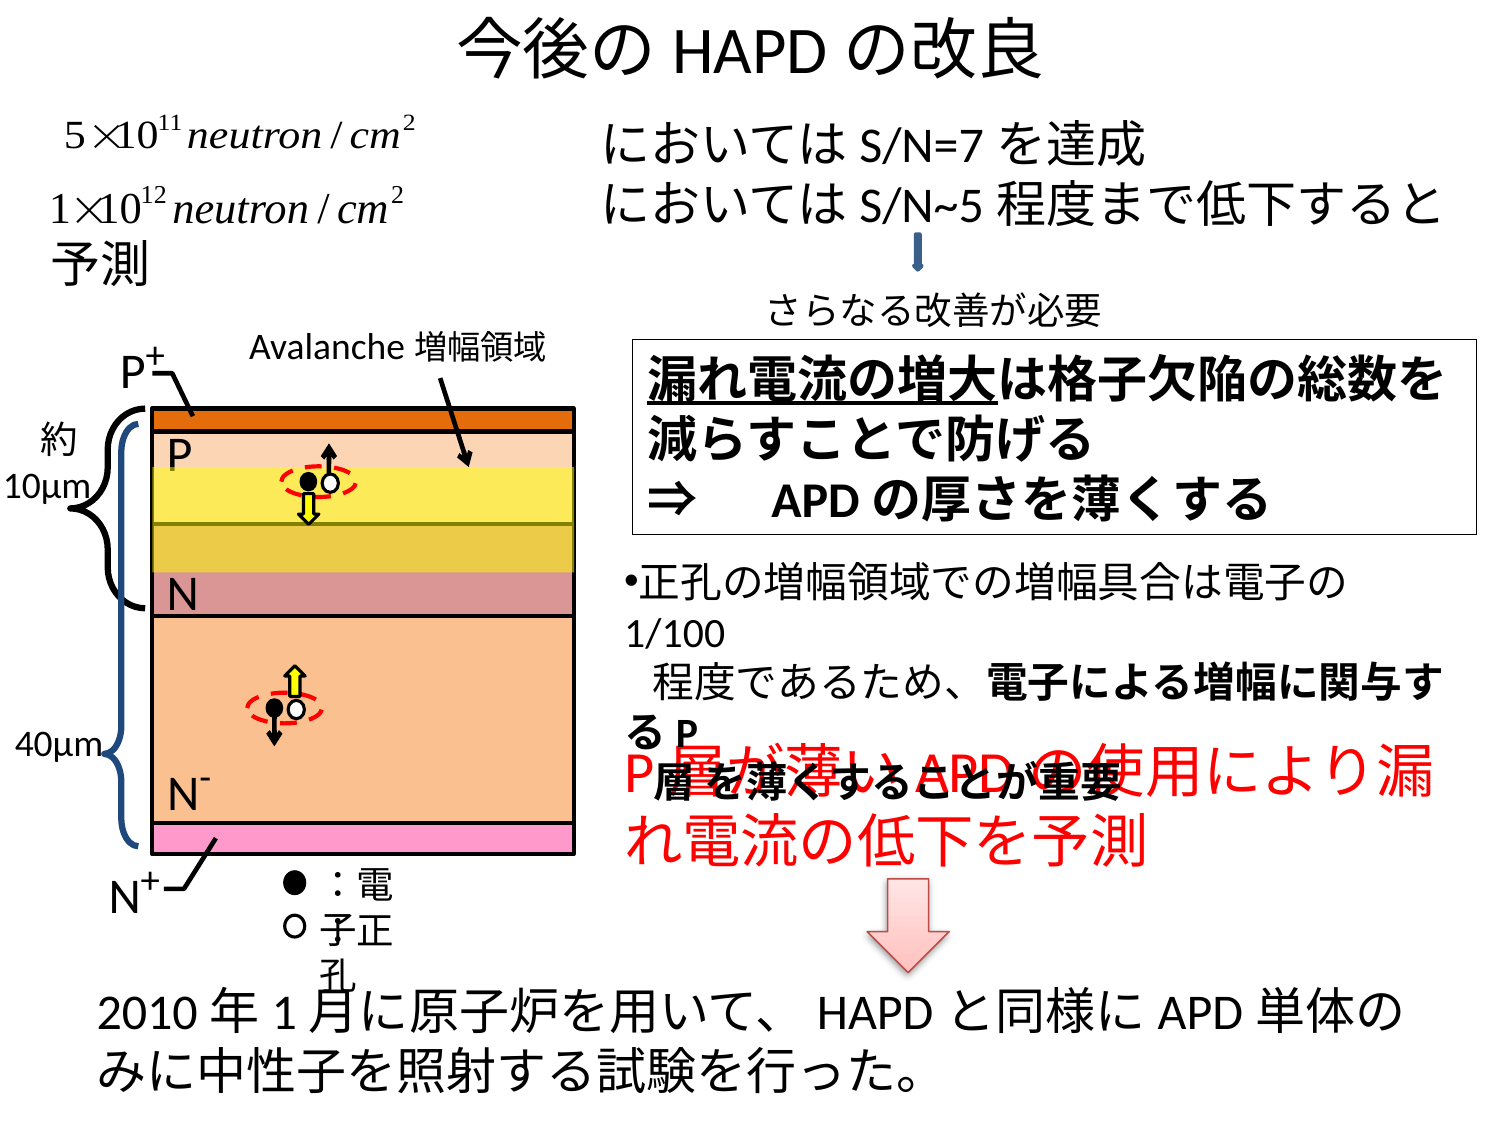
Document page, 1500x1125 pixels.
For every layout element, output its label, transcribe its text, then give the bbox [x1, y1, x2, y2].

text_box [912, 232, 924, 272]
text_box P層が薄いAPDの使用により漏れ電流の低下を予測 [609, 726, 1500, 882]
text_box [866, 878, 950, 974]
title 今後のHAPDの改良 [75, 0, 1425, 105]
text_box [46, 175, 411, 235]
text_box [58, 105, 426, 160]
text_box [0, 314, 575, 962]
text_box 正孔の増幅領域での増幅具合は電子の1/100 程度であるため、電子による増幅に関与するP 層 を薄くすることが重要 [609, 548, 1465, 814]
text_box 2010年1月に原子炉を用いて、HAPDと同様にAPD単体のみに中性子を照射する試験を行った。 [81, 972, 1465, 1108]
text_box さらなる改善が必要 [750, 279, 1313, 339]
text_box 漏れ電流の増大は格子欠陥の総数を減らすことで防げる ⇒ APDの厚さを薄くする [632, 339, 1477, 535]
text_box においてはS/N=7を達成 においてはS/N~5程度まで低下すると予測 [35, 105, 1500, 301]
